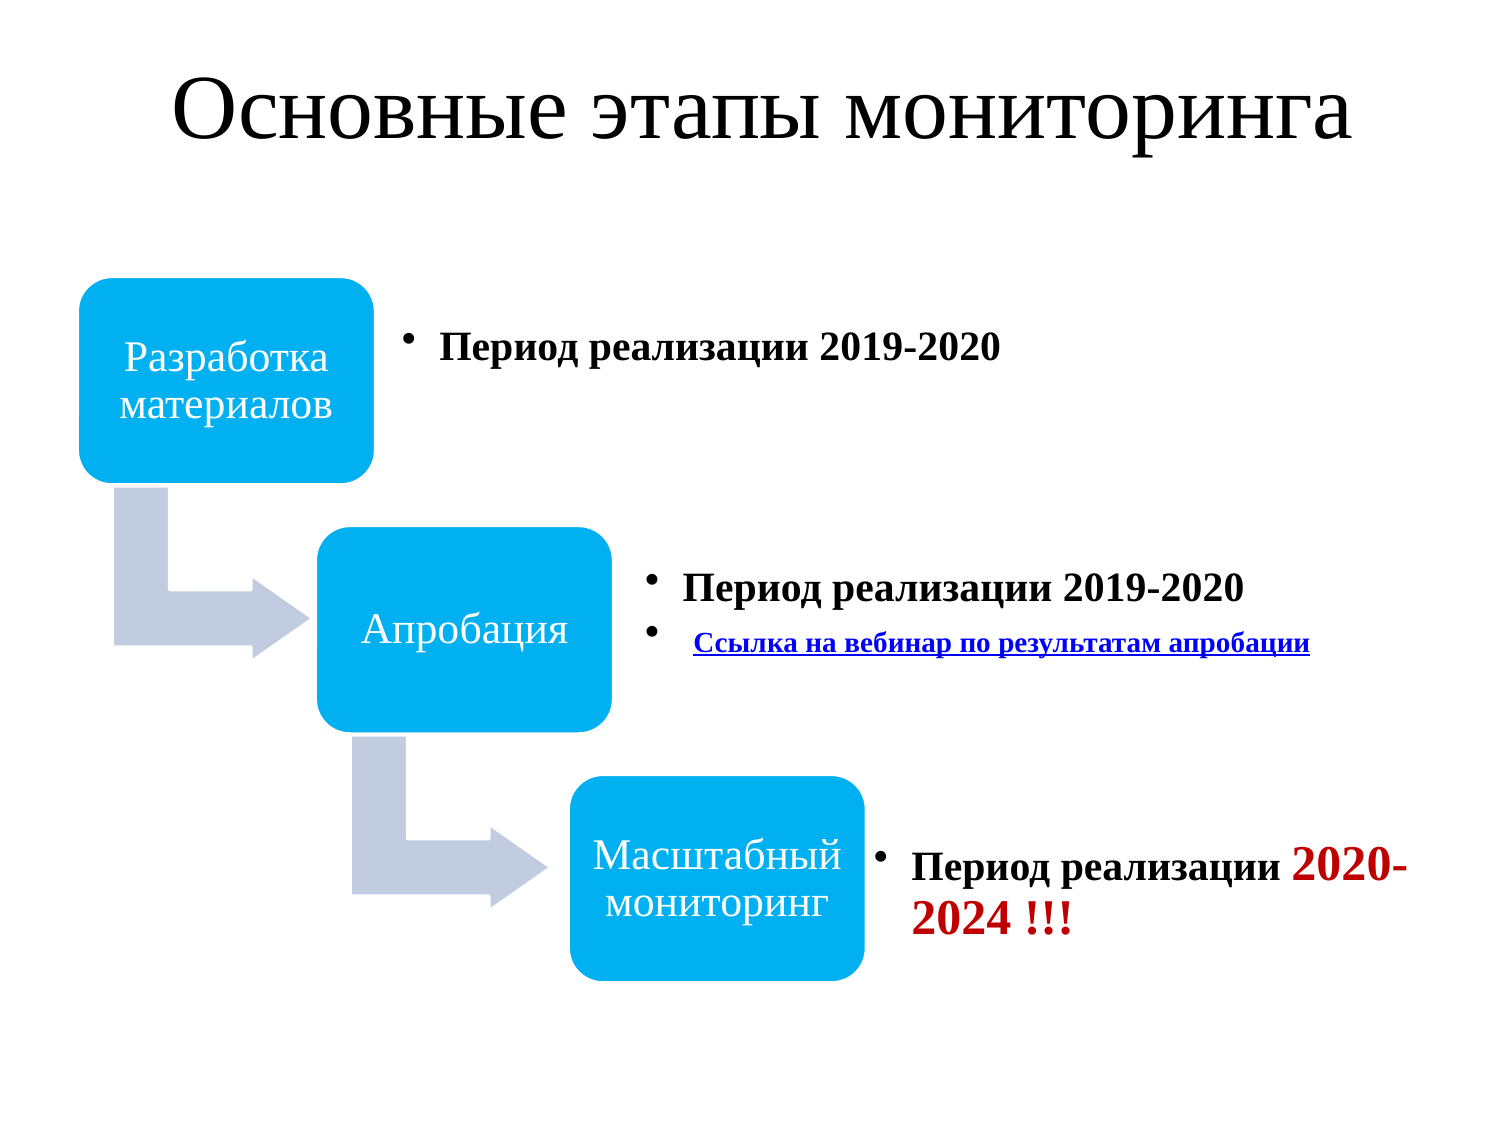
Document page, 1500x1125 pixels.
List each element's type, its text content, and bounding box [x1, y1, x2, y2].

title Основные этапы мониторинга [88, 30, 1439, 173]
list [76, 184, 1473, 1048]
